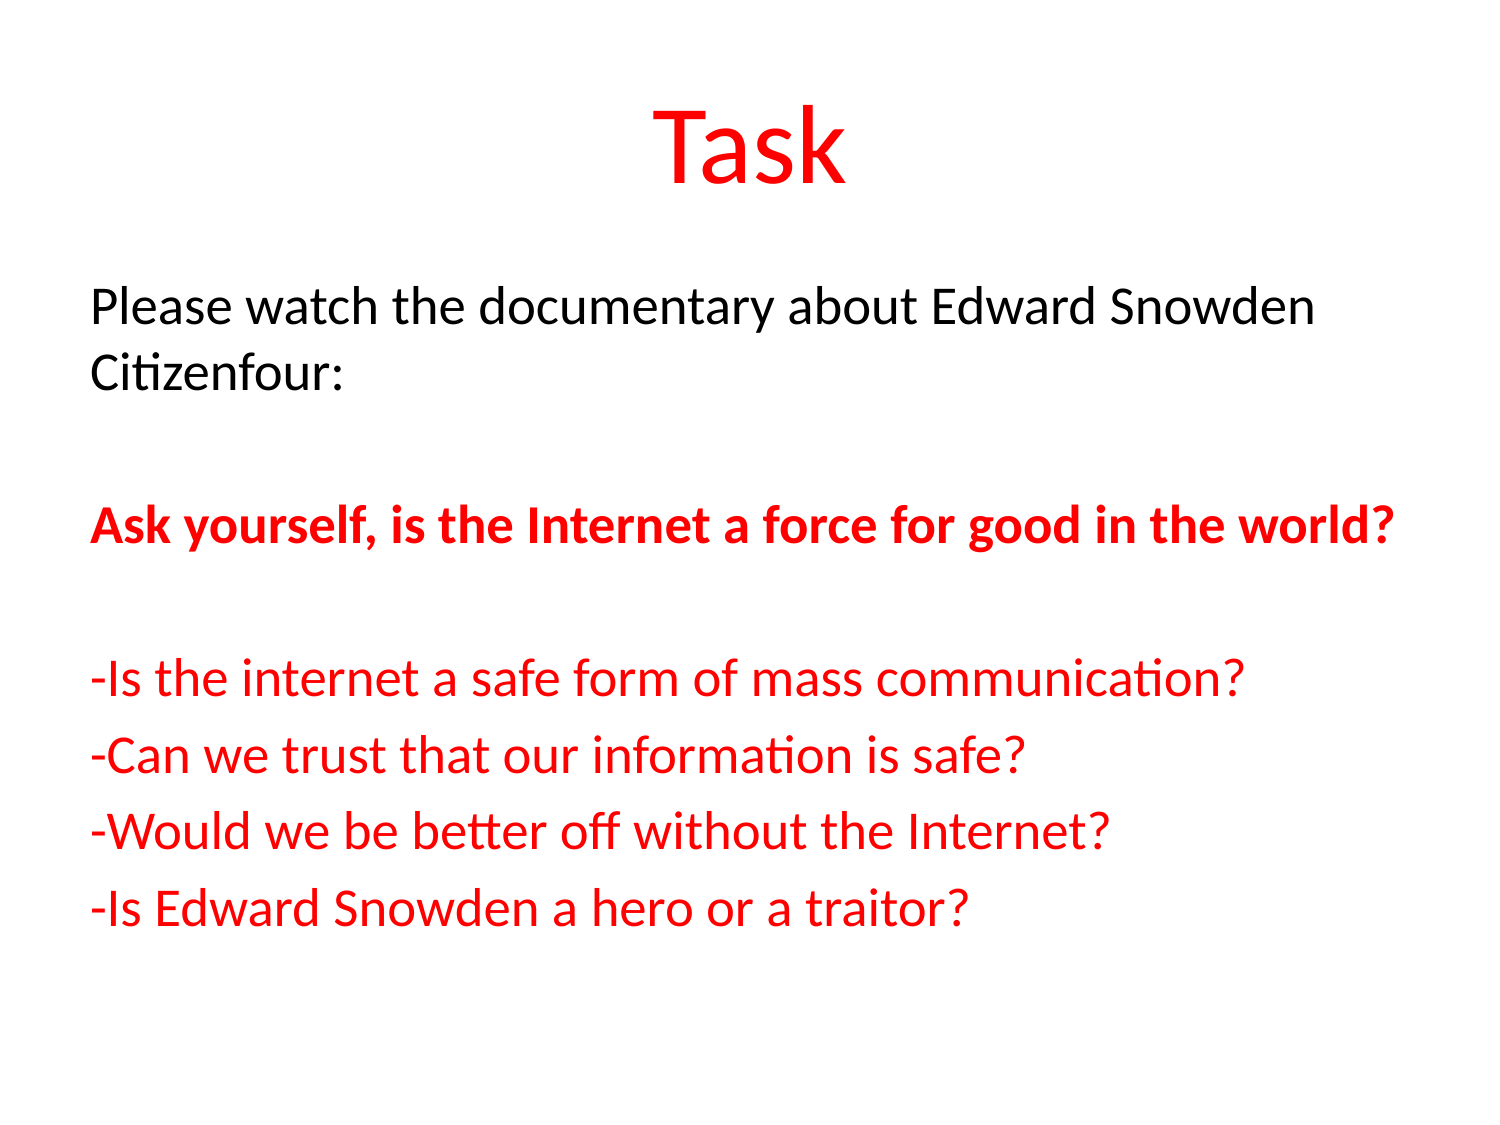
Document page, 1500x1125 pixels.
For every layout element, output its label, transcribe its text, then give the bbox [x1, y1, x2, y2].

title Task [75, 45, 1425, 233]
list Please watch the documentary about Edward Snowden Citizenfour: Ask yourself, is the Internet a force for good in the world? -Is the internet a safe form of mass communication? -Can we trust that our information is safe? -Would we be better off without the Internet? -Is Edward Snowden a hero or a traitor? [75, 262, 1425, 1005]
